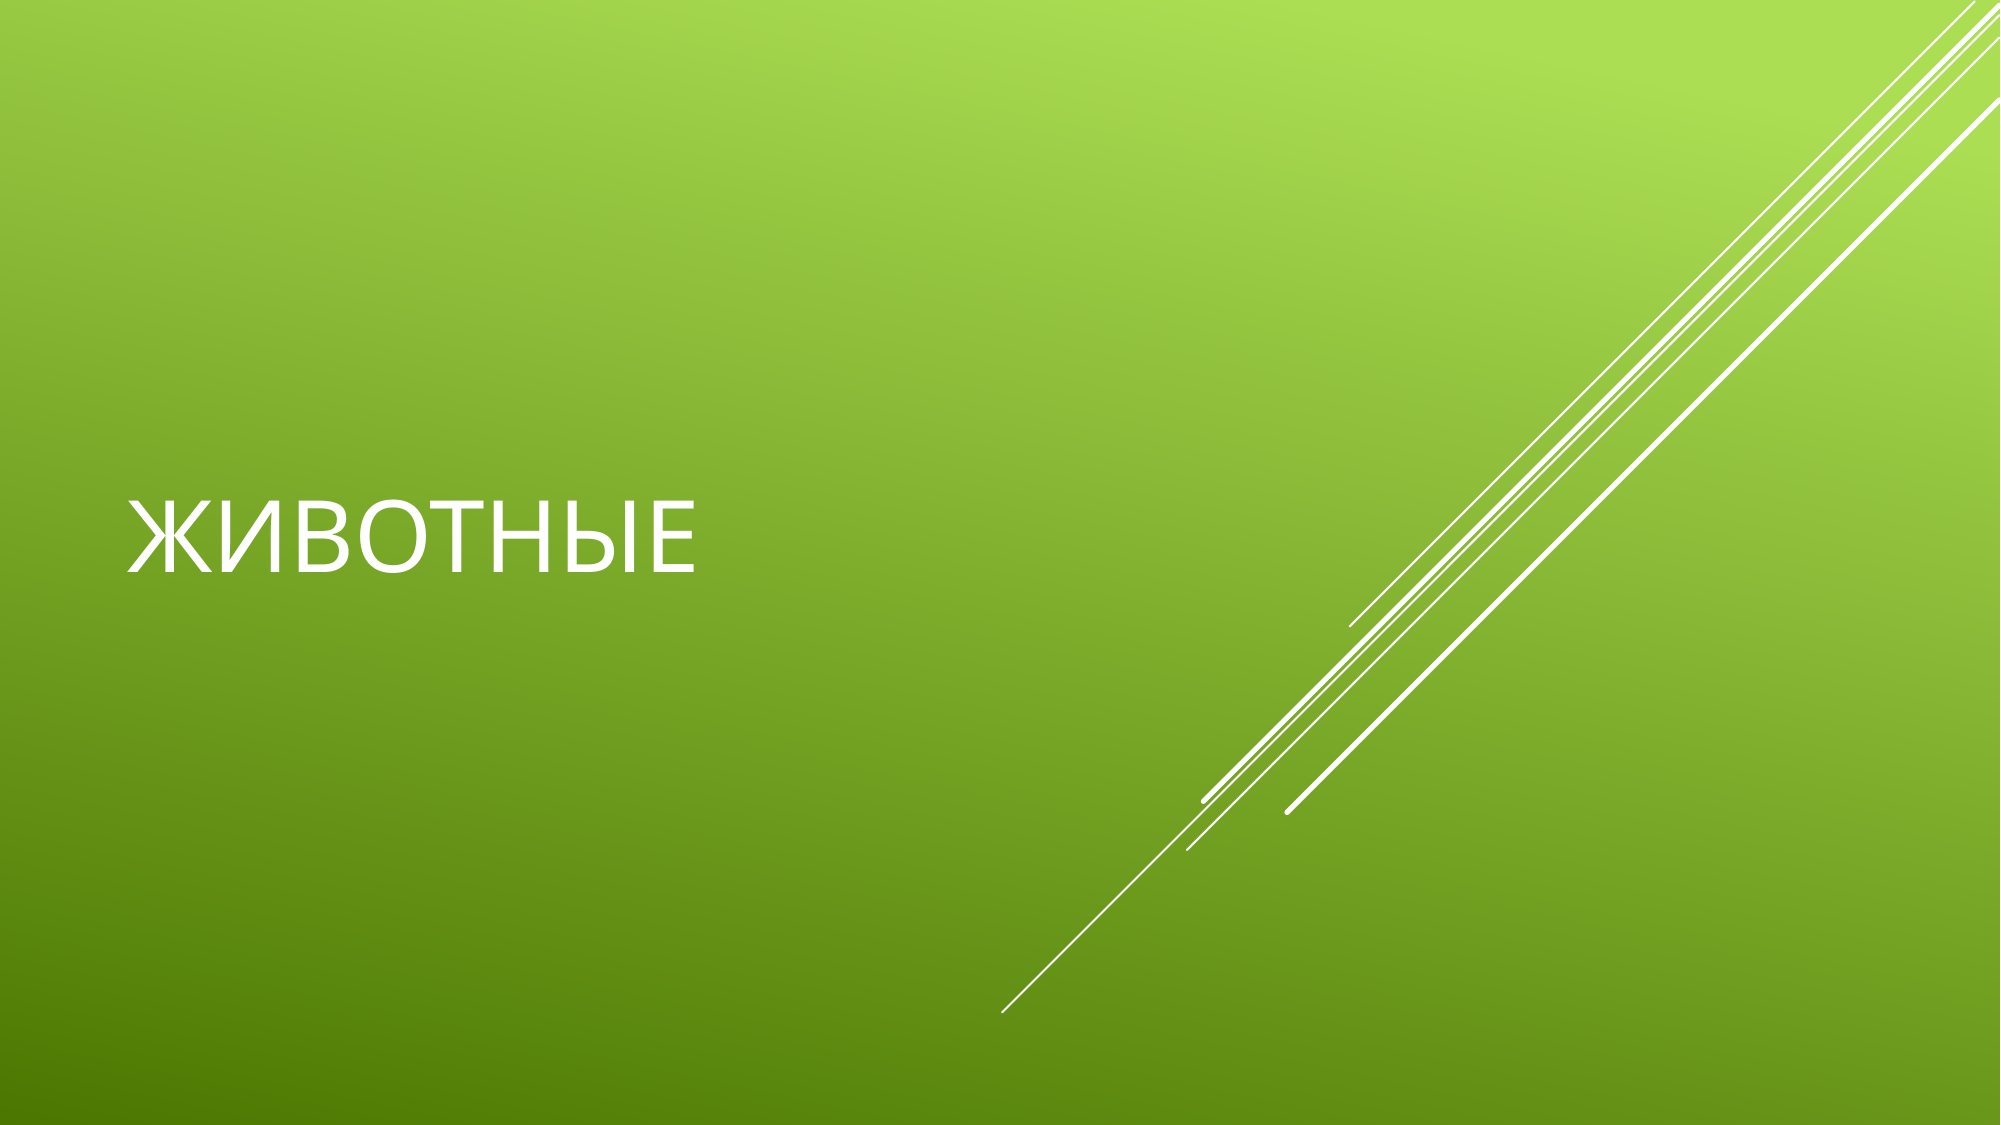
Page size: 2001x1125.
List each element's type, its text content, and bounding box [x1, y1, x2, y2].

title животные [112, 112, 1425, 600]
